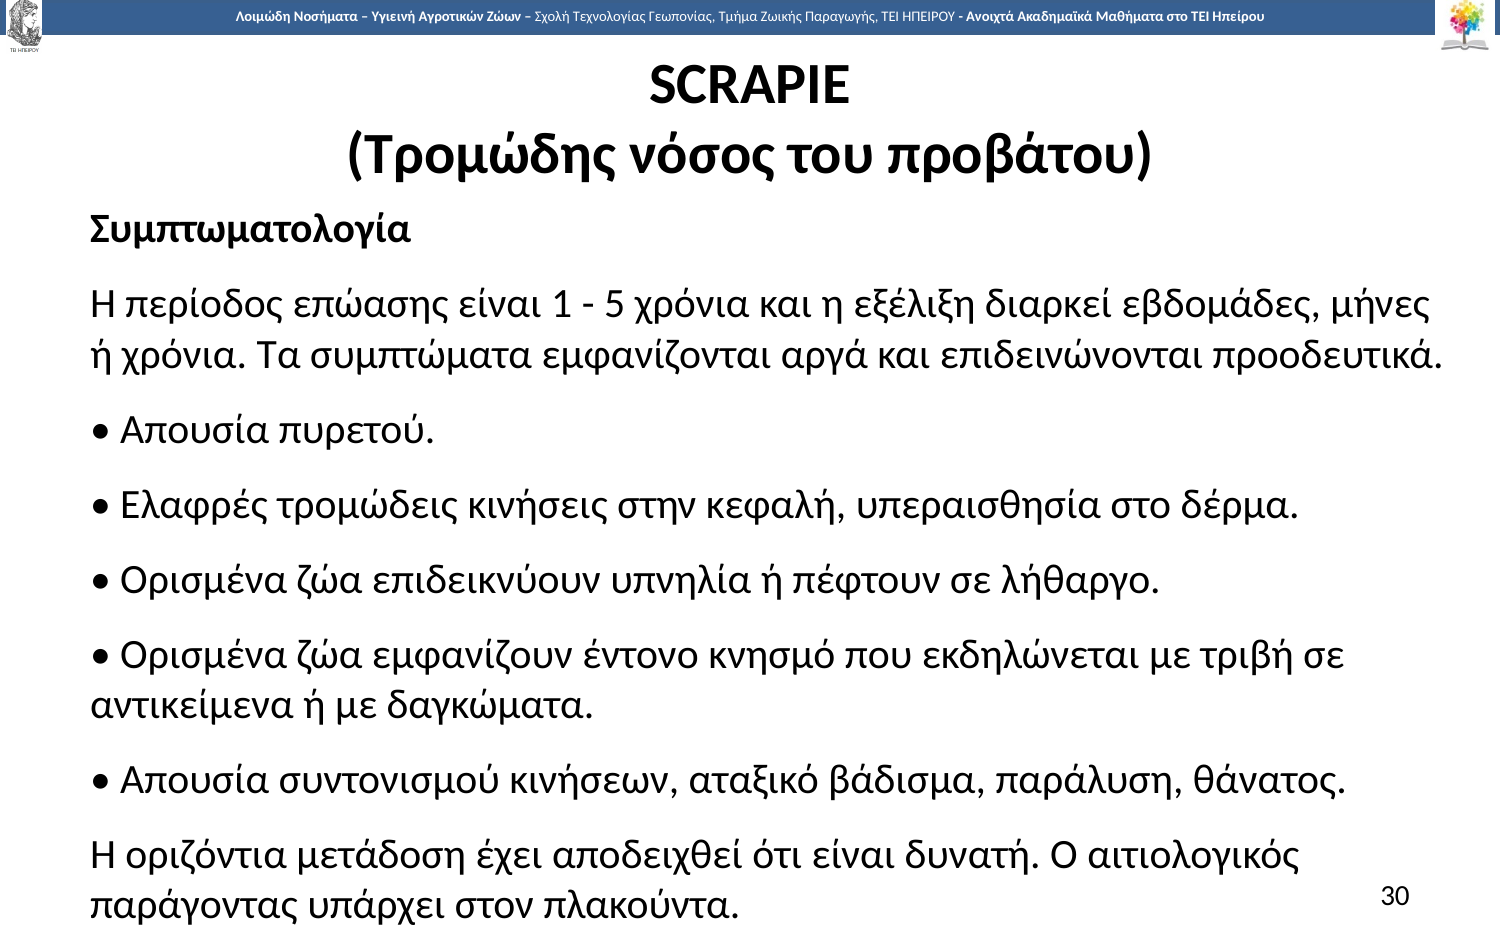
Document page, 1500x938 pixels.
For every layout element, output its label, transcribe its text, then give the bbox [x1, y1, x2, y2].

picture [1435, 0, 1495, 52]
picture [6, 0, 42, 54]
slide_number 30 [1074, 868, 1425, 919]
list Συμπτωματολογία Η περίοδος επώασης είναι 1 - 5 χρόνια και η εξέλιξη διαρκεί εβδομάδες, μήνες ή χρόνια. Τα συμπτώματα εμφανίζονται αργά και επιδεινώνονται προοδευτικά. • Απουσία πυρετού. • Ελαφρές τρομώδεις κινήσεις στην κεφαλή, υπεραισθησία στο δέρμα. • Ορισμένα ζώα επιδεικνύουν υπνηλία ή πέφτουν σε λήθαργο. • Ορισμένα ζώα εμφανίζουν έντονο κνησμό που εκδηλώνεται με τριβή σε αντικείμενα ή με δαγκώματα. • Απουσία συντονισμού κινήσεων, αταξικό βάδισμα, παράλυση, θάνατος. Η οριζόντια μετάδοση έχει αποδειχθεί ότι είναι δυνατή. O αιτιολογικός παράγοντας υπάρχει στον πλακούντα. [75, 193, 1471, 813]
title SCRAPIE (Τρομώδης νόσος του προβάτου) [75, 37, 1425, 193]
